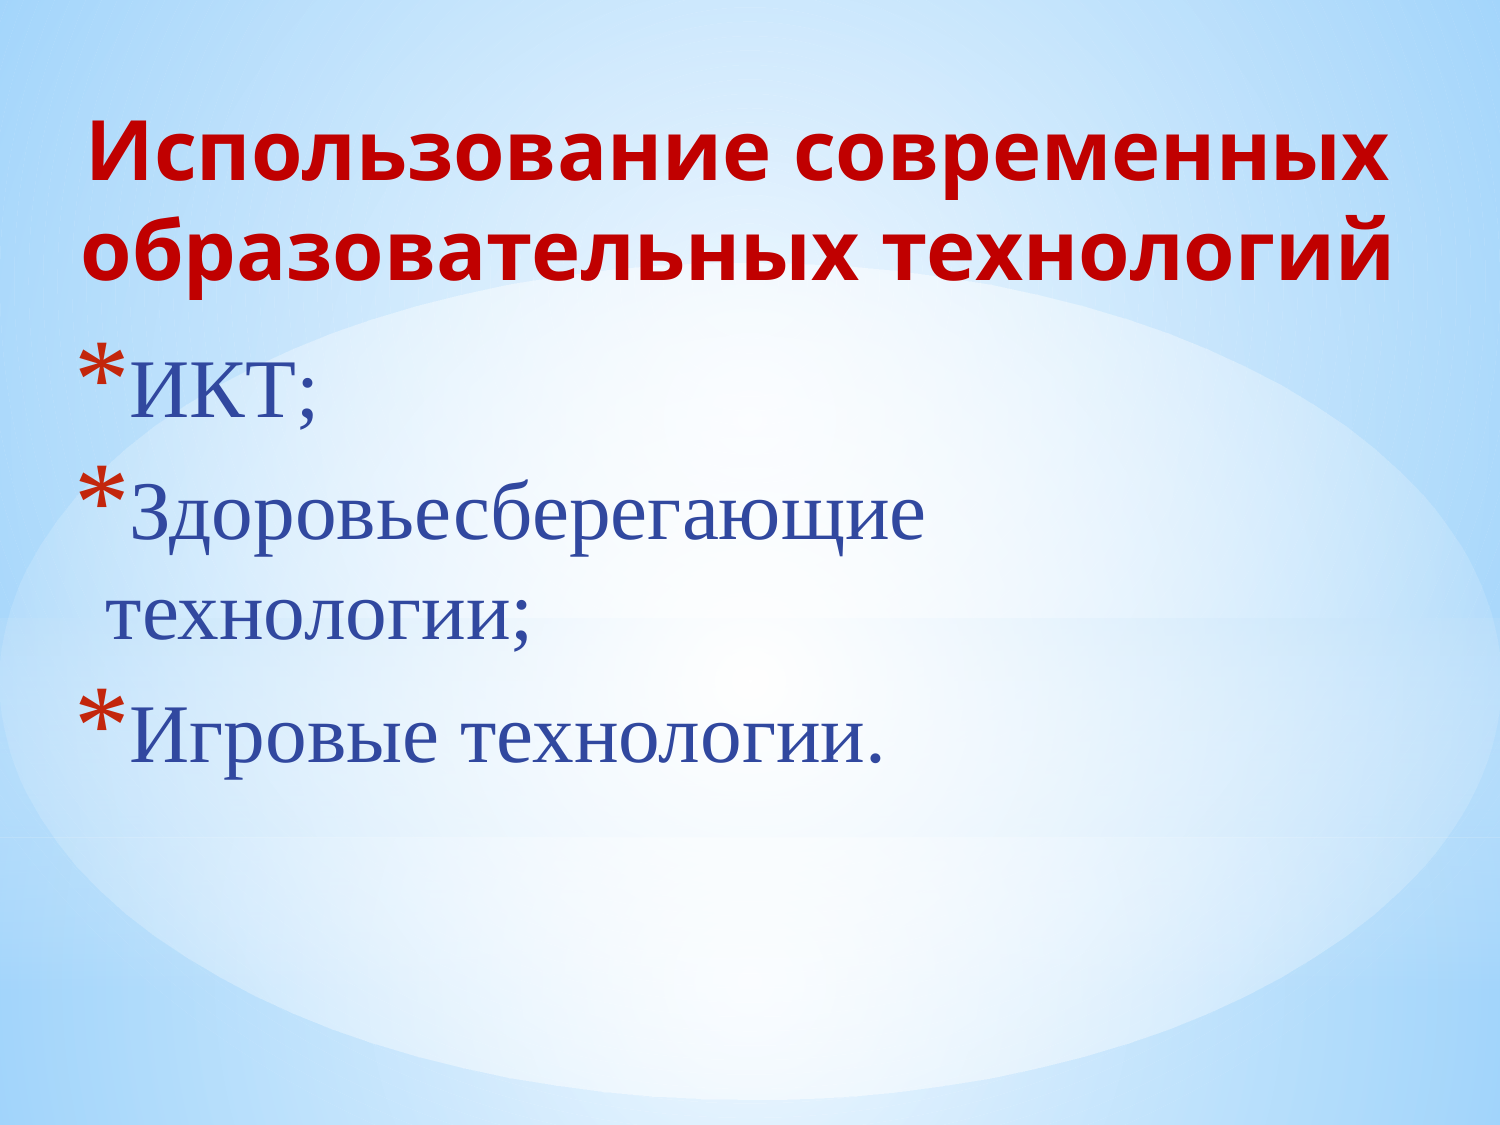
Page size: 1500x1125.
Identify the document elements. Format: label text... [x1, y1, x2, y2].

list ИКТ; Здоровьесберегающие технологии; Игровые технологии. [53, 326, 1353, 1012]
title Использование современных образовательных технологий [29, 90, 1447, 232]
